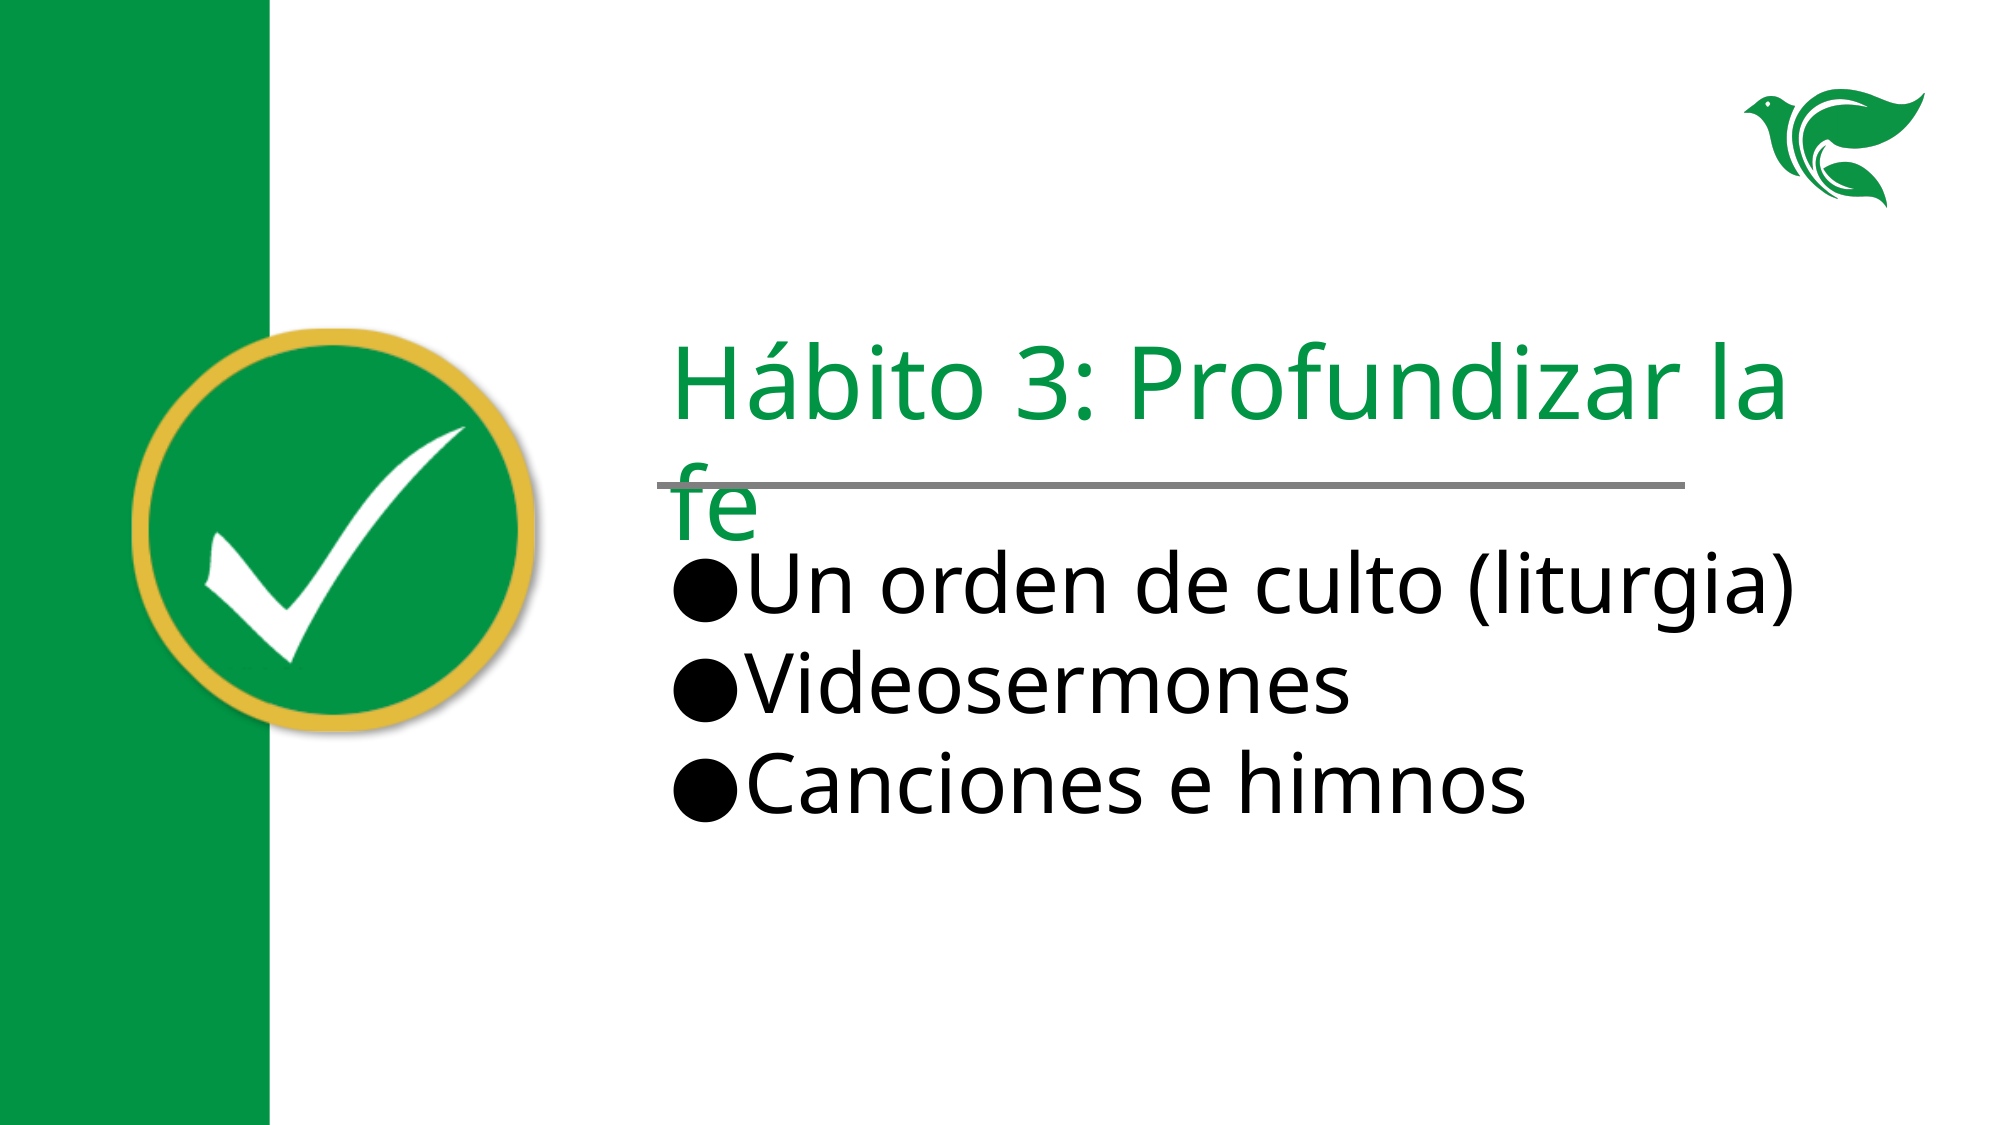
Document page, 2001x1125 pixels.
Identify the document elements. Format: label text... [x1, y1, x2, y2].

picture [1722, 47, 1953, 240]
text_box [0, 0, 270, 1125]
text_box Hábito 3: Profundizar la fe [654, 310, 1904, 569]
text_box Un orden de culto (liturgia) Videosermones Canciones e himnos [655, 522, 1940, 838]
picture [77, 254, 592, 783]
